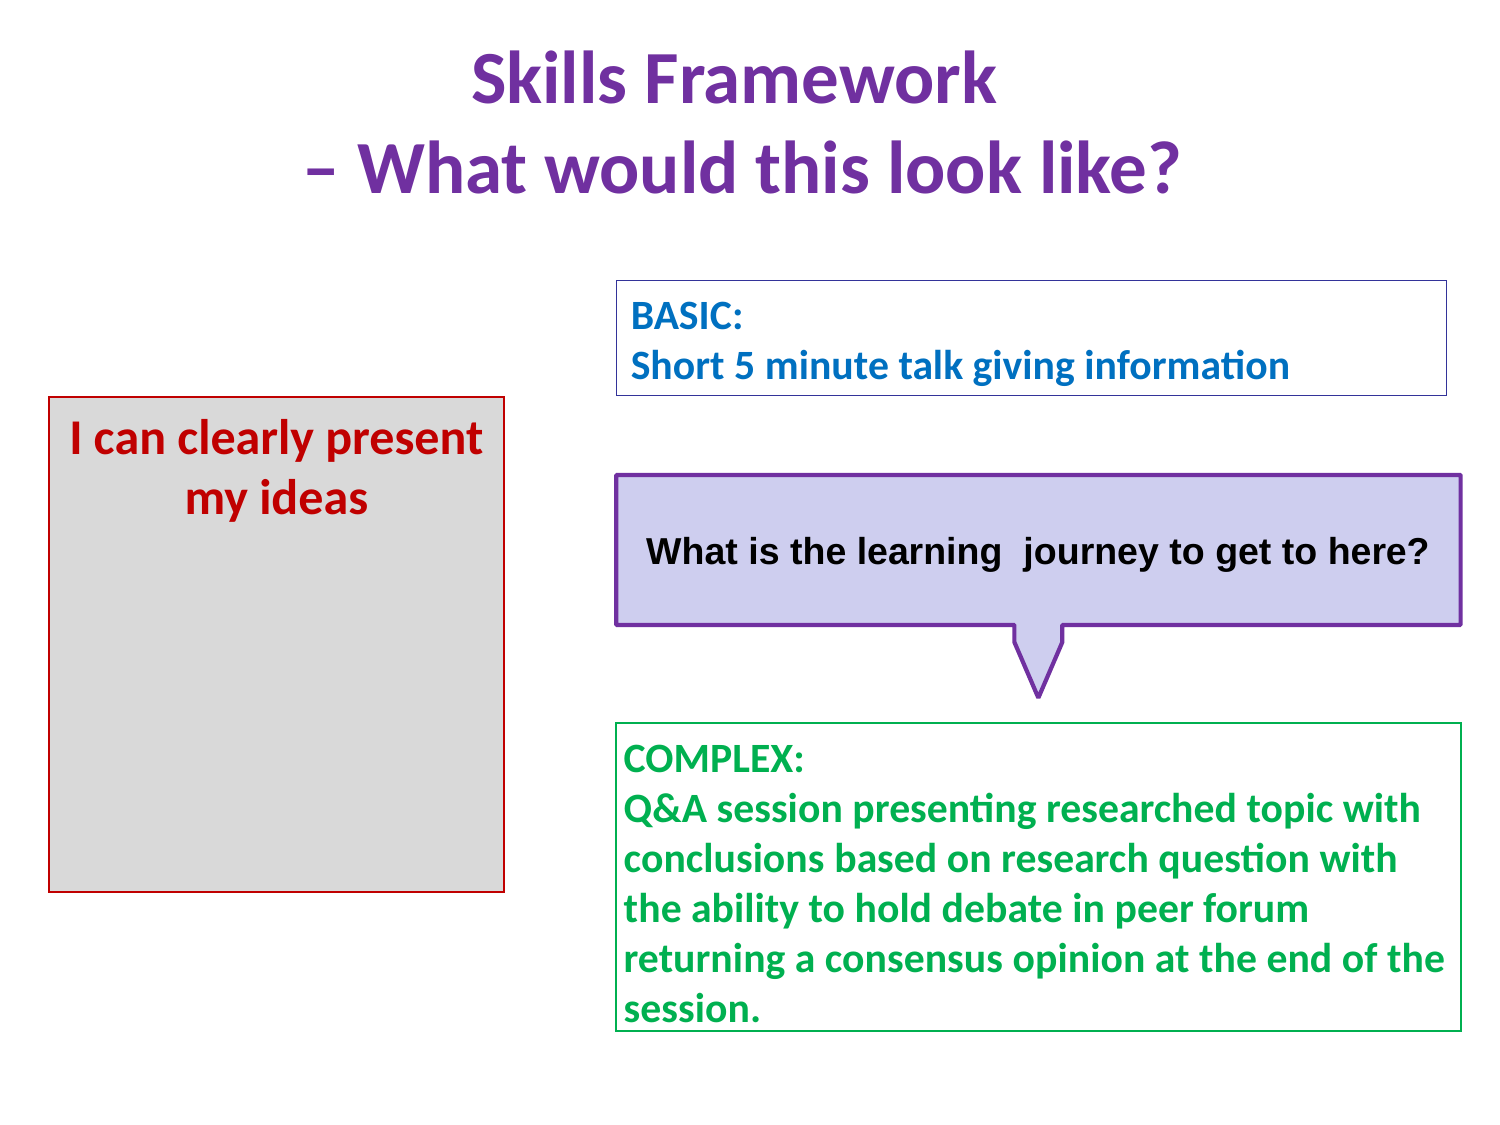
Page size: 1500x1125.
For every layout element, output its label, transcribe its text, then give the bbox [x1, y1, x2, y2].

text_box COMPLEX: Q&A session presenting researched topic with conclusions based on research question with the ability to hold debate in peer forum returning a consensus opinion at the end of the session. [616, 722, 1461, 1031]
text_box BASIC: Short 5 minute talk giving information [616, 280, 1447, 396]
text_box Skills Framework – What would this look like? [107, 21, 1379, 217]
text_box What is the learning journey to get to here? [616, 474, 1461, 698]
text_box I can clearly present my ideas [48, 396, 505, 892]
